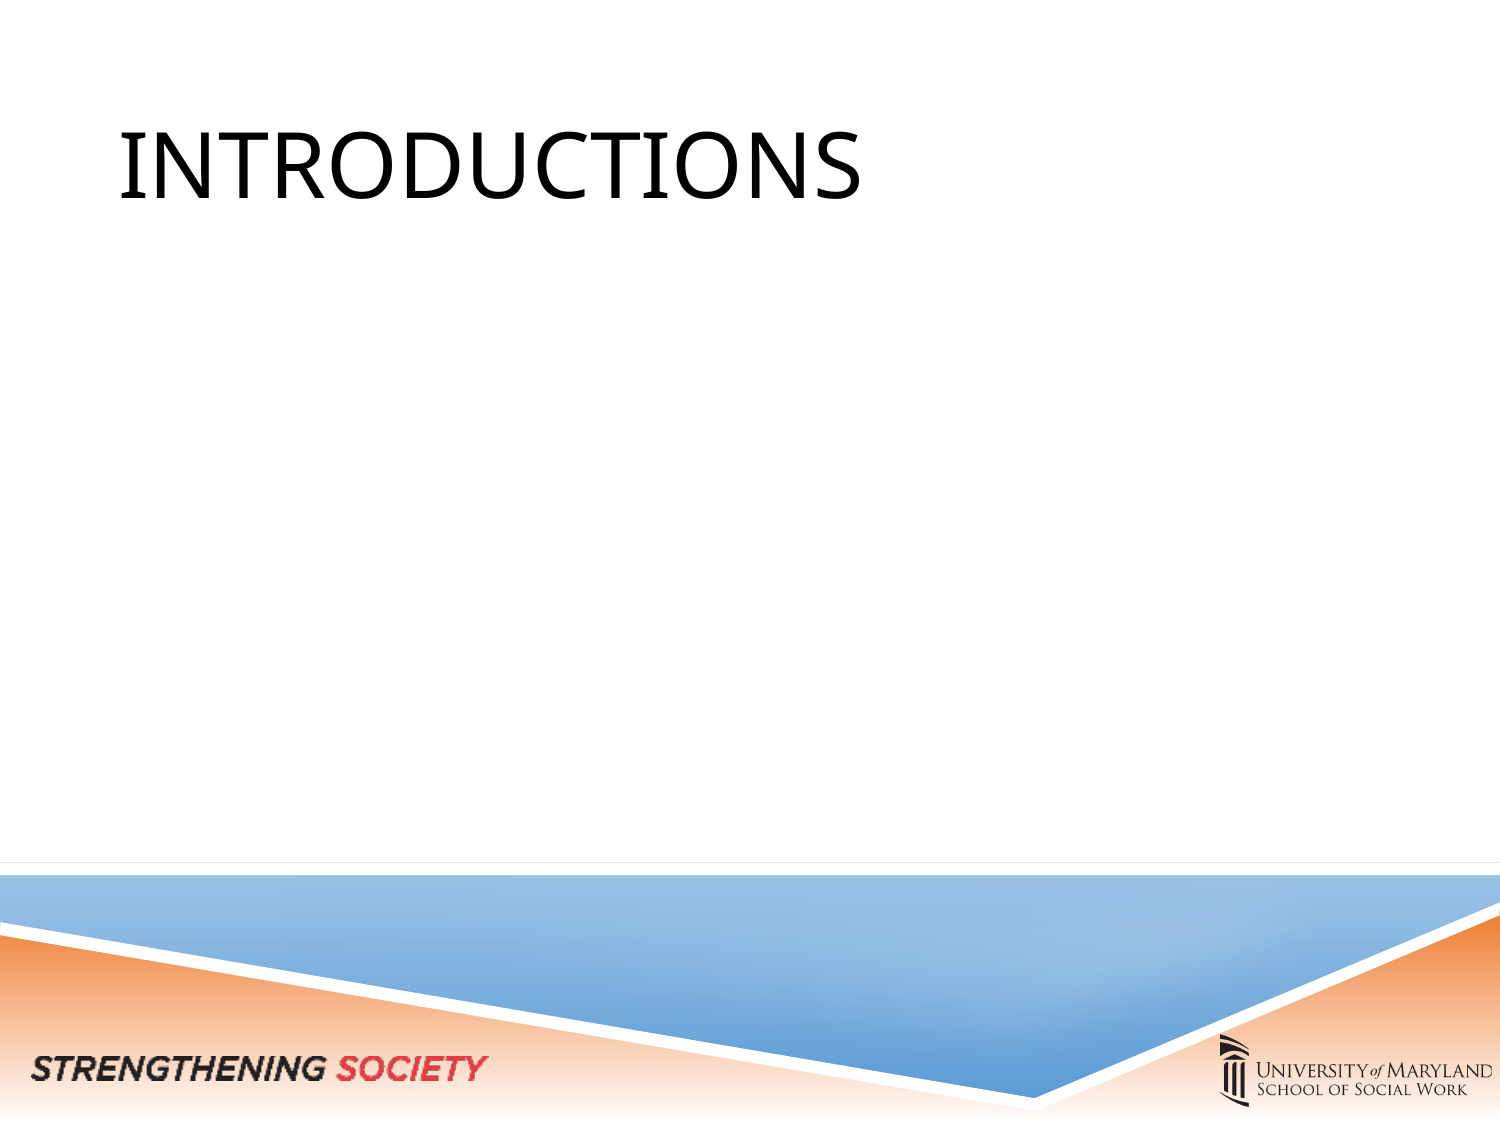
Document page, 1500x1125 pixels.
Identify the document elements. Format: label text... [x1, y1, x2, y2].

title INTRODUCTIONS [103, 59, 1397, 278]
footer [496, 1042, 1004, 1103]
picture [31, 1056, 489, 1081]
